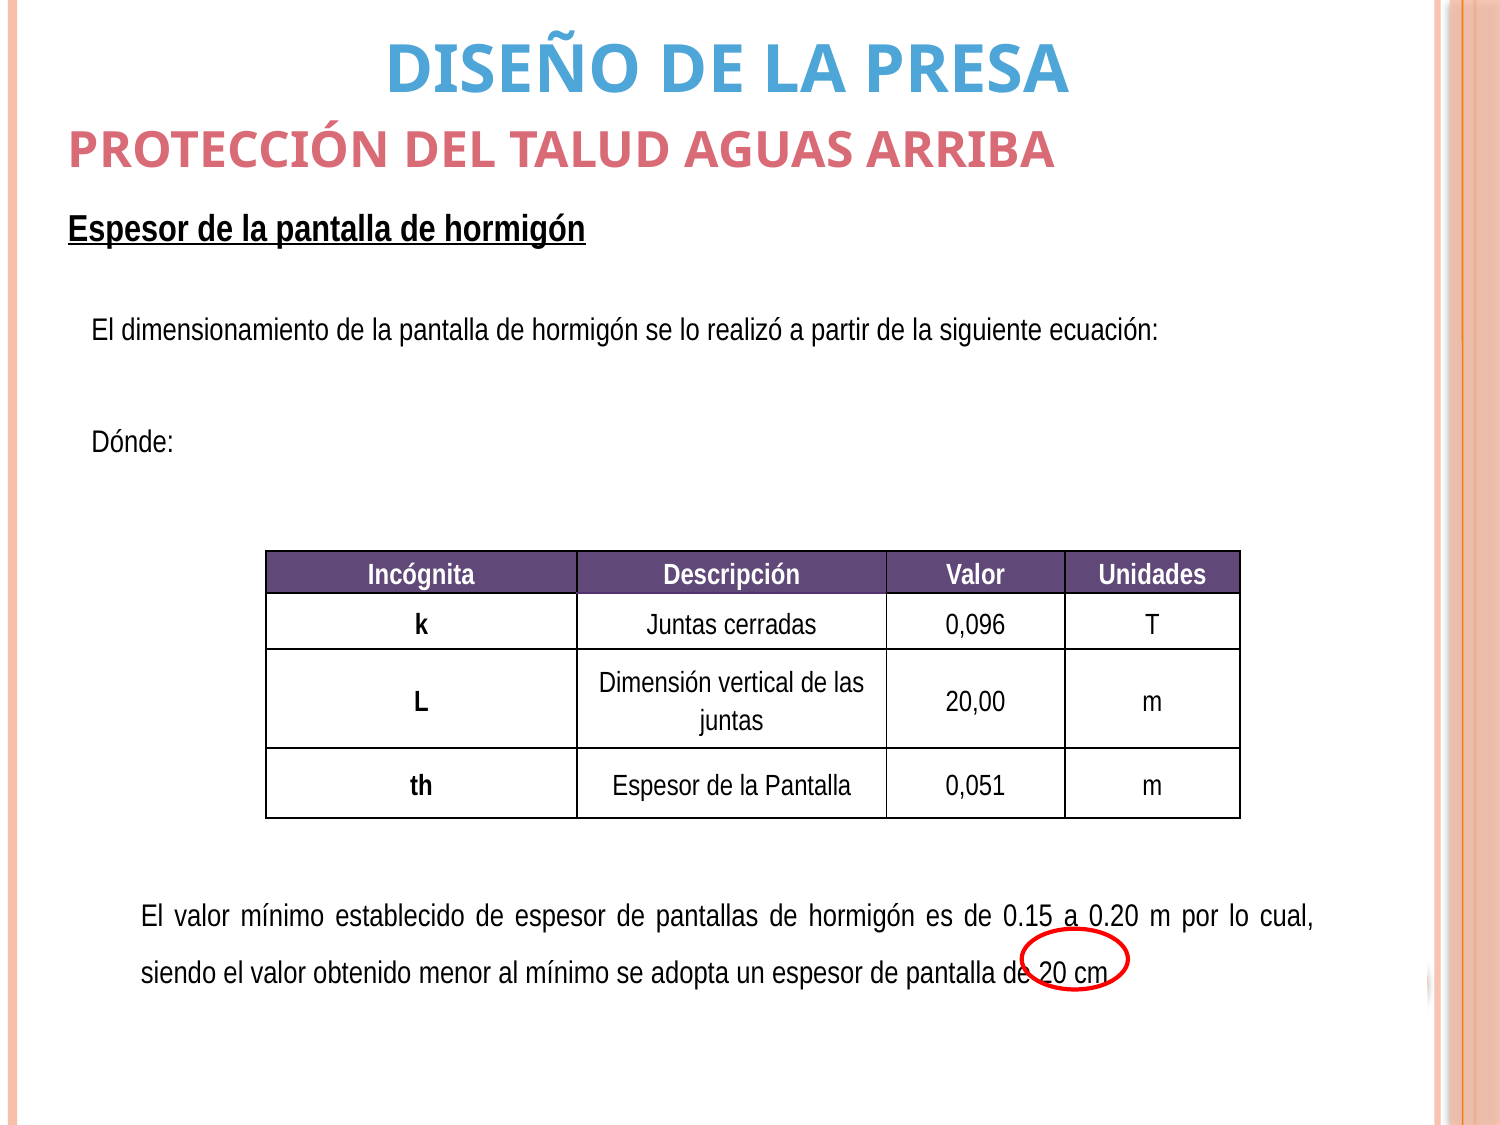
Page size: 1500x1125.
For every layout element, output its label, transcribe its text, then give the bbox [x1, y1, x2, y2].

table_cell m [1066, 749, 1239, 817]
table_cell th [267, 749, 576, 817]
text_box PROTECCIÓN DEL TALUD AGUAS ARRIBA [53, 90, 1355, 185]
table_cell L [267, 650, 576, 747]
table_header Descripción [578, 552, 886, 592]
table_cell 0,051 [887, 749, 1064, 817]
table_cell T [1066, 594, 1239, 648]
text_box [27, 501, 1430, 1108]
table_cell Espesor de la Pantalla [578, 749, 886, 817]
table_cell Dimensión vertical de las juntas [578, 650, 886, 747]
table_header Incógnita [267, 552, 576, 592]
table_cell Juntas cerradas [578, 594, 886, 648]
text_box El valor mínimo establecido de espesor de pantallas de hormigón es de 0.15 a 0.20 m por lo cual, siendo el valor obtenido menor al mínimo se adopta un espesor de pantalla de 20 cm. [126, 869, 1331, 997]
table_cell k [267, 594, 576, 648]
table_cell m [1066, 650, 1239, 747]
text_box Espesor de la pantalla de hormigón [53, 196, 1268, 256]
text_box DISEÑO DE LA PRESA [76, 19, 1378, 113]
table_header Valor [887, 552, 1064, 592]
table_cell 20,00 [887, 650, 1064, 747]
text_box [1019, 926, 1131, 992]
table_cell 0,096 [887, 594, 1064, 648]
table_header Unidades [1066, 552, 1239, 592]
